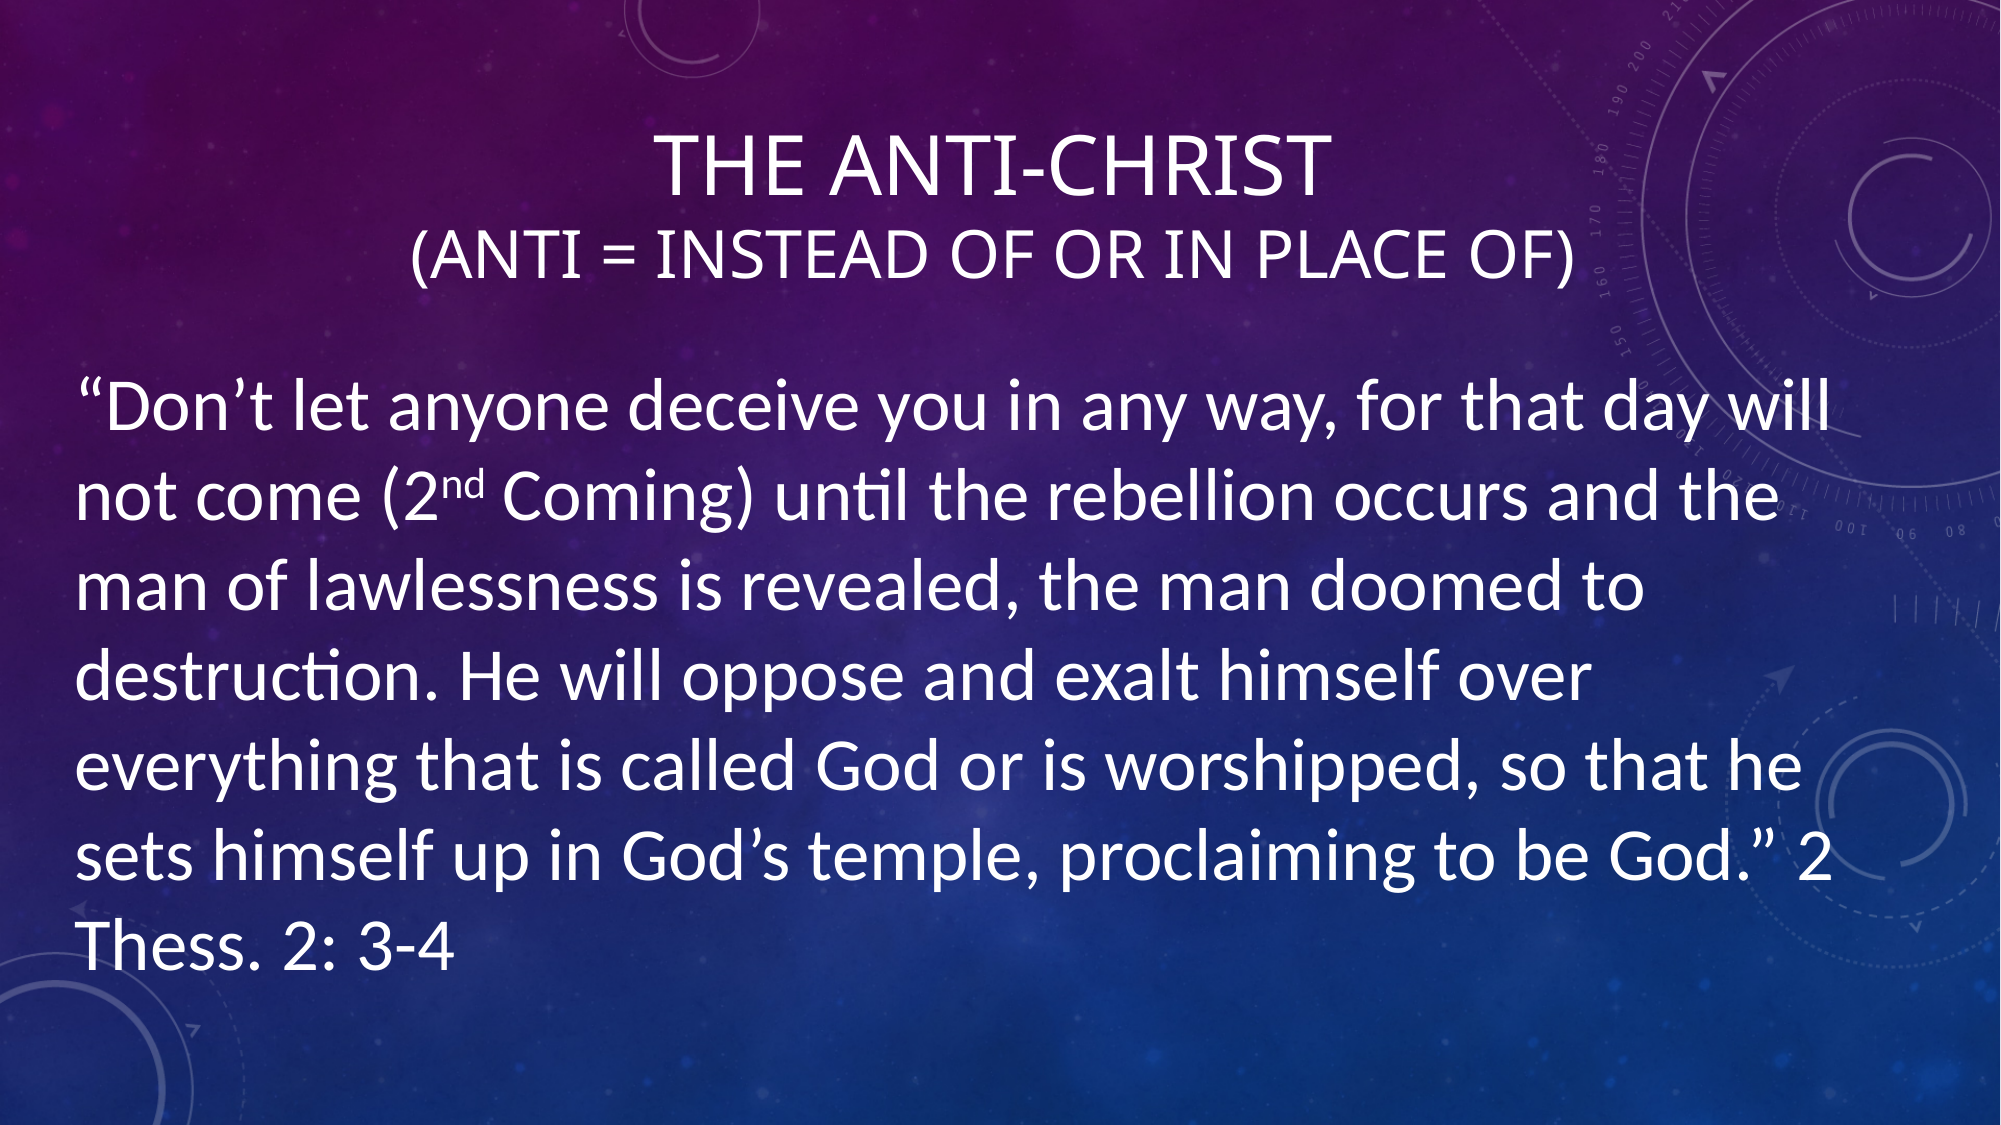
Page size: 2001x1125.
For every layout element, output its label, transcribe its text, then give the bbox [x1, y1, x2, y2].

title The Anti-Christ (anti = instead of or in place of) [45, 104, 1941, 320]
picture [0, 0, 2001, 1125]
list “Don’t let anyone deceive you in any way, for that day will not come (2nd Coming) until the rebellion occurs and the man of lawlessness is revealed, the man doomed to destruction. He will oppose and exalt himself over everything that is called God or is worshipped, so that he sets himself up in God’s temple, proclaiming to be God.” 2 Thess. 2: 3-4 [59, 294, 1936, 1048]
